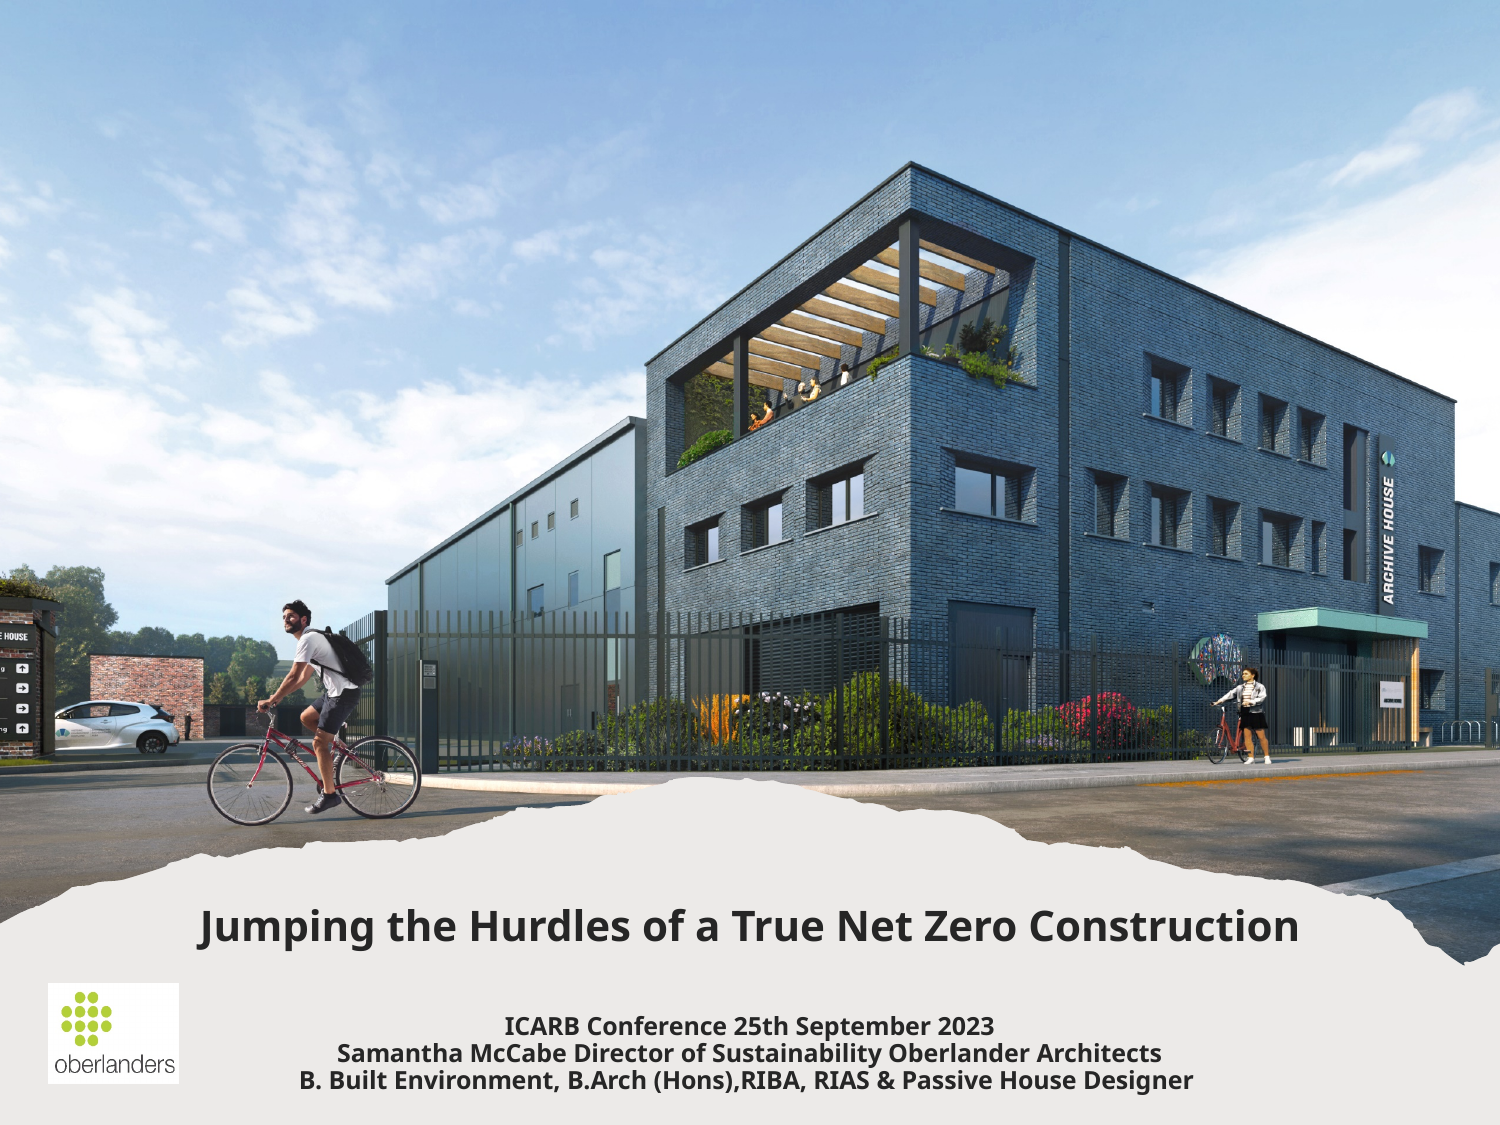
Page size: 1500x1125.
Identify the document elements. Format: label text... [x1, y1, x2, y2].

text_box [0, 966, 1500, 1125]
picture [48, 983, 179, 1084]
title Jumping the Hurdles of a True Net Zero Construction ICARB Conference 25th September 2023 Samantha McCabe Director of Sustainability Oberlander Architects B. Built Environment, B.Arch (Hons),RIBA, RIAS & Passive House Designer [154, 966, 1346, 1103]
picture [0, 0, 1500, 966]
